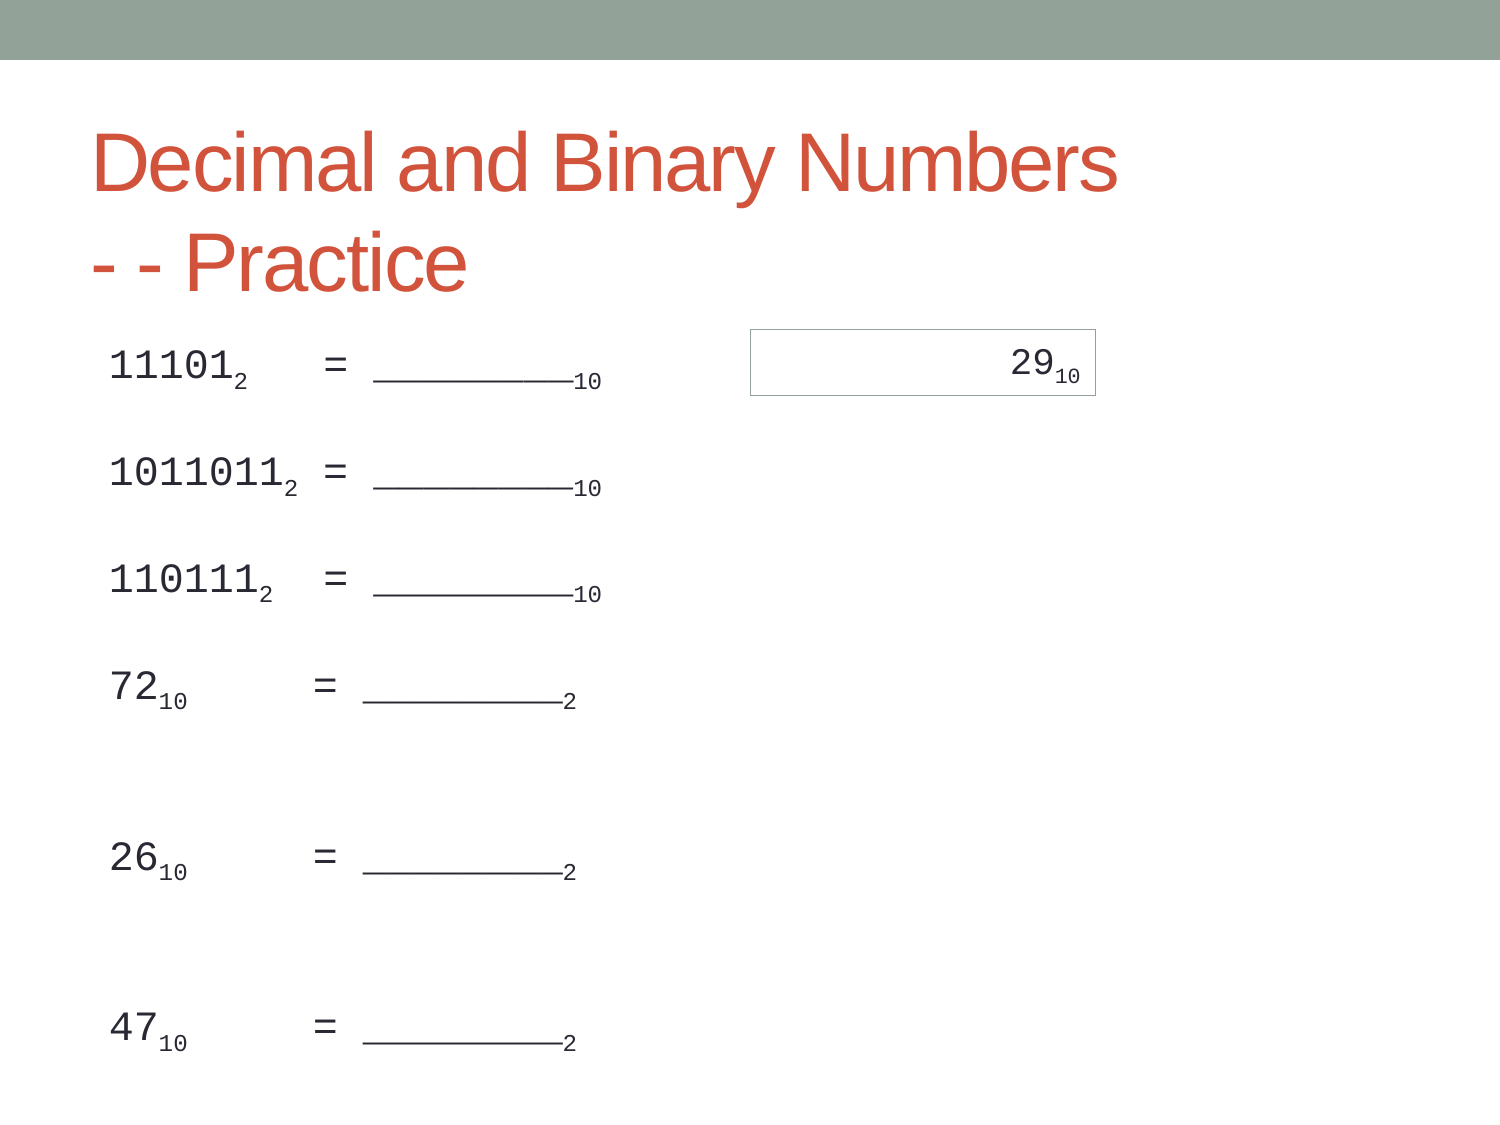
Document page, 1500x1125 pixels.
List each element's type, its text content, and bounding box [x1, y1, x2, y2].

text_box 2910 [750, 329, 1096, 396]
list 111012 = ________10 10110112 = ________10 1101112 = ________10 7210 = ________2 2610 = ________2 4710 = ________2 [93, 329, 675, 1021]
title Decimal and Binary Numbers - - Practice [75, 87, 1425, 330]
